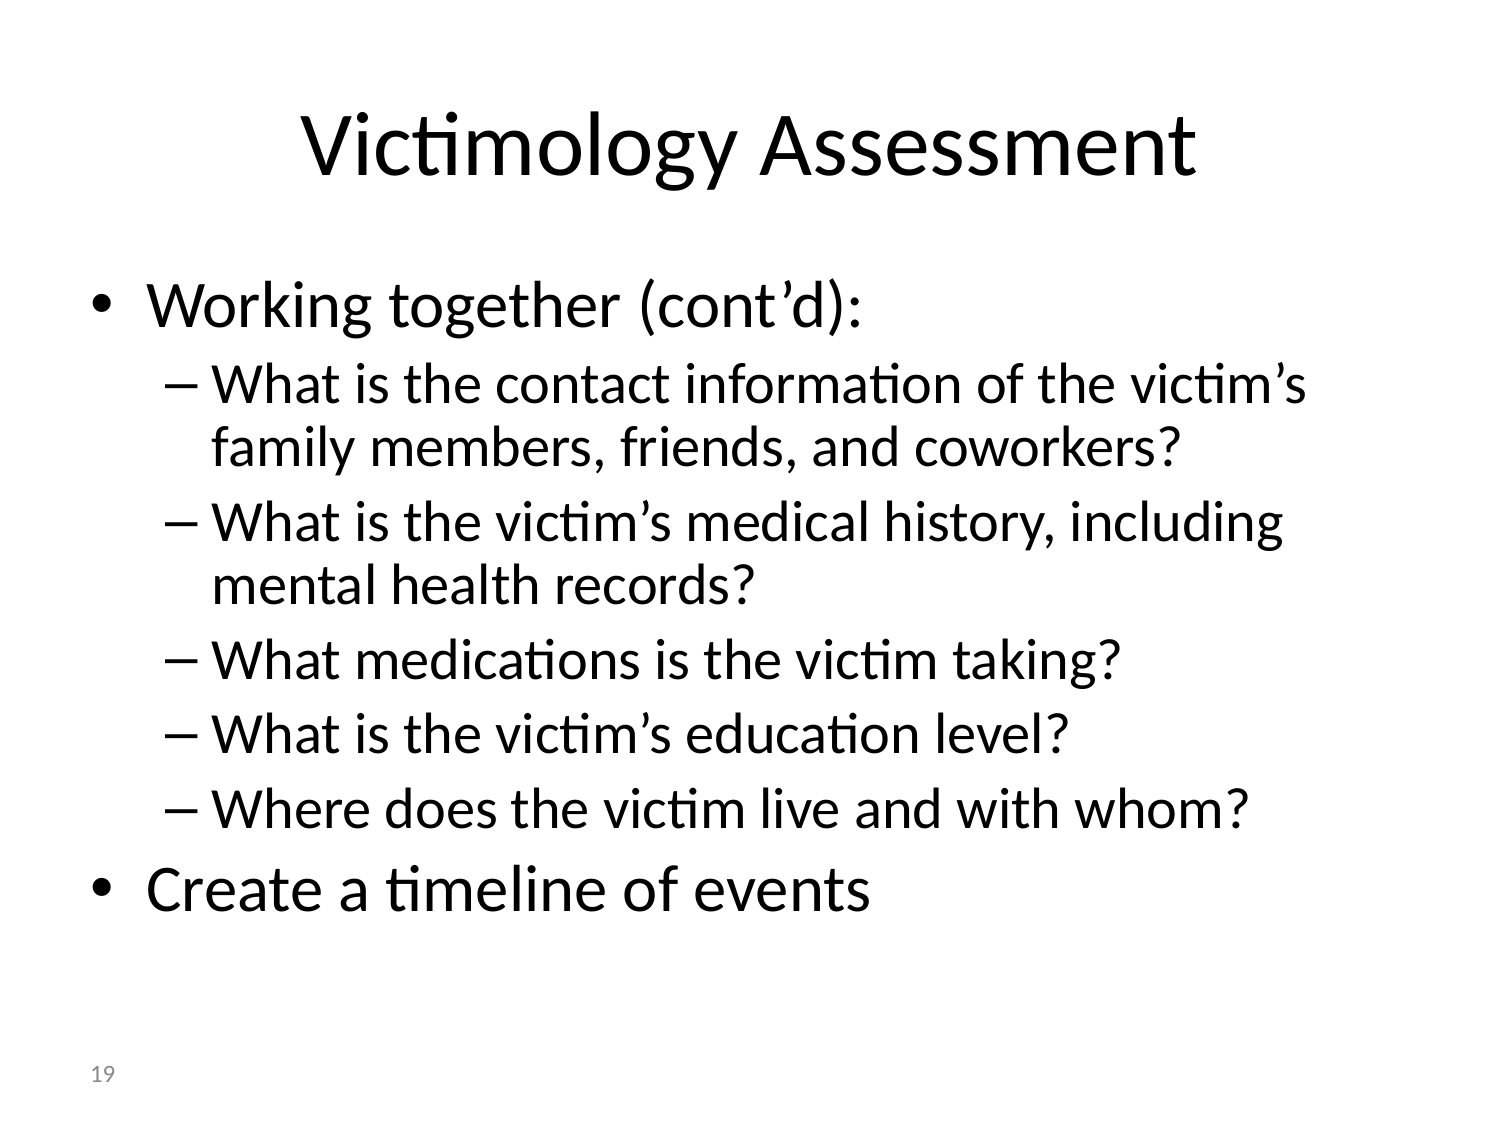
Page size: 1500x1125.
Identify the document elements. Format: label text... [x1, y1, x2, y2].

title Victimology Assessment [75, 45, 1425, 233]
slide_number 19 [75, 1042, 425, 1103]
list Working together (cont’d): What is the contact information of the victim’s family members, friends, and coworkers? What is the victim’s medical history, including mental health records? What medications is the victim taking? What is the victim’s education level? Where does the victim live and with whom? Create a timeline of events [75, 262, 1425, 1005]
